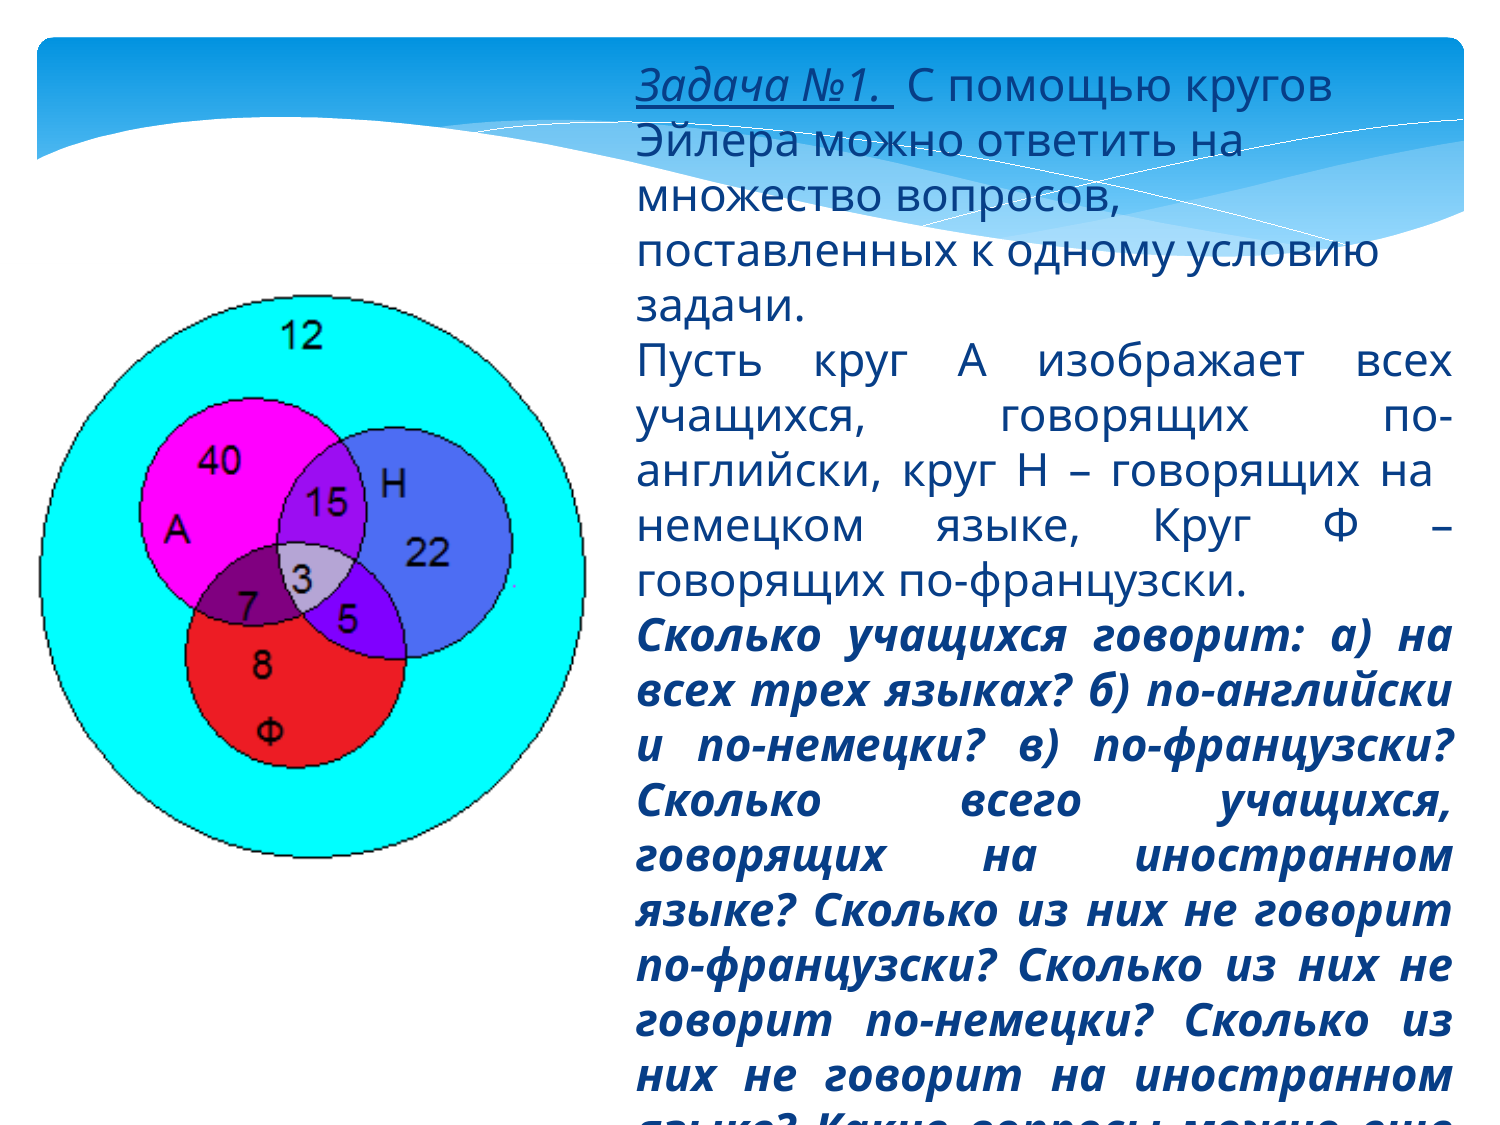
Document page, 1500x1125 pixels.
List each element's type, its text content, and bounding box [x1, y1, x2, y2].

text_box Задача №1. С помощью кругов Эйлера можно ответить на множество вопросов, поставленных к одному условию задачи. Пусть круг А изображает всех учащихся, говорящих по-английски, круг Н – говорящих на немецком языке, Круг Ф – говорящих по-французски. Сколько учащихся говорит: а) на всех трех языках? б) по-английски и по-немецки? в) по-французски? Сколько всего учащихся, говорящих на иностранном языке? Сколько из них не говорит по-французски? Сколько из них не говорит по-немецки? Сколько из них не говорит на иностранном языке? Какие вопросы можно еще задать к данной задаче? [621, 48, 1469, 1125]
picture [0, 262, 624, 901]
